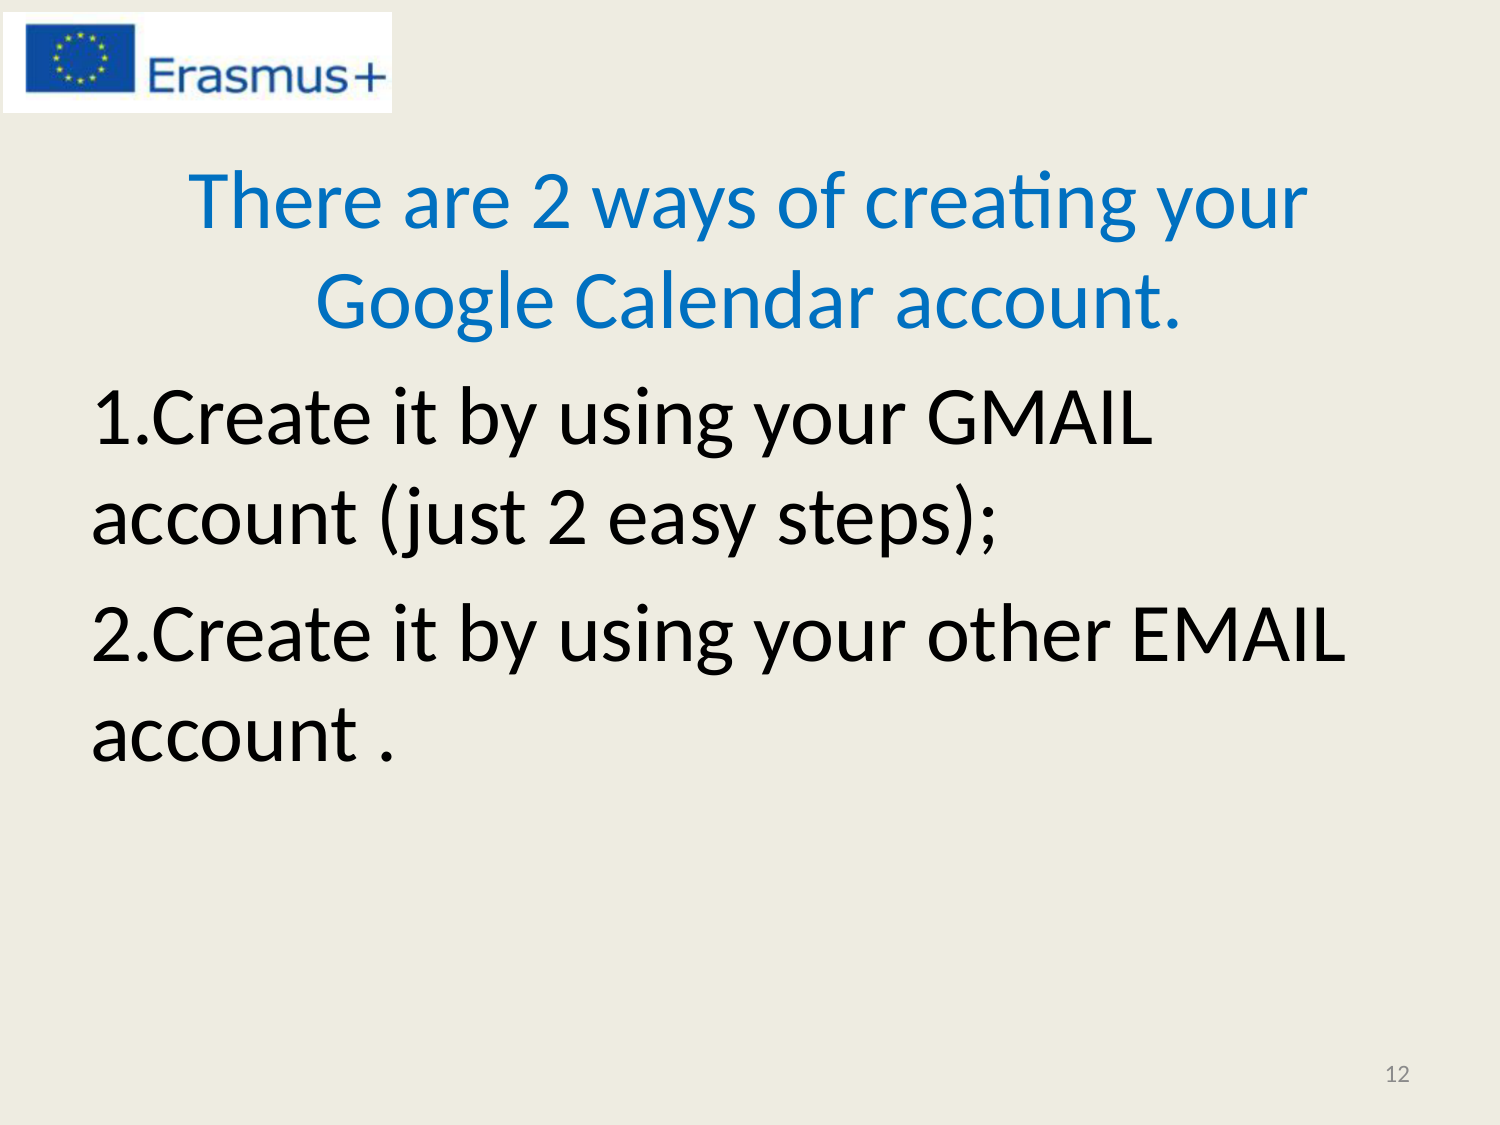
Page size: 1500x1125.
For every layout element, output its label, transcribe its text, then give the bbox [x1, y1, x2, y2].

picture [2, 12, 392, 113]
list There are 2 ways of creating your Google Calendar account. 1.Create it by using your GMAIL account (just 2 easy steps); 2.Create it by using your other EMAIL account . [75, 137, 1425, 1018]
slide_number 12 [1074, 1042, 1425, 1103]
